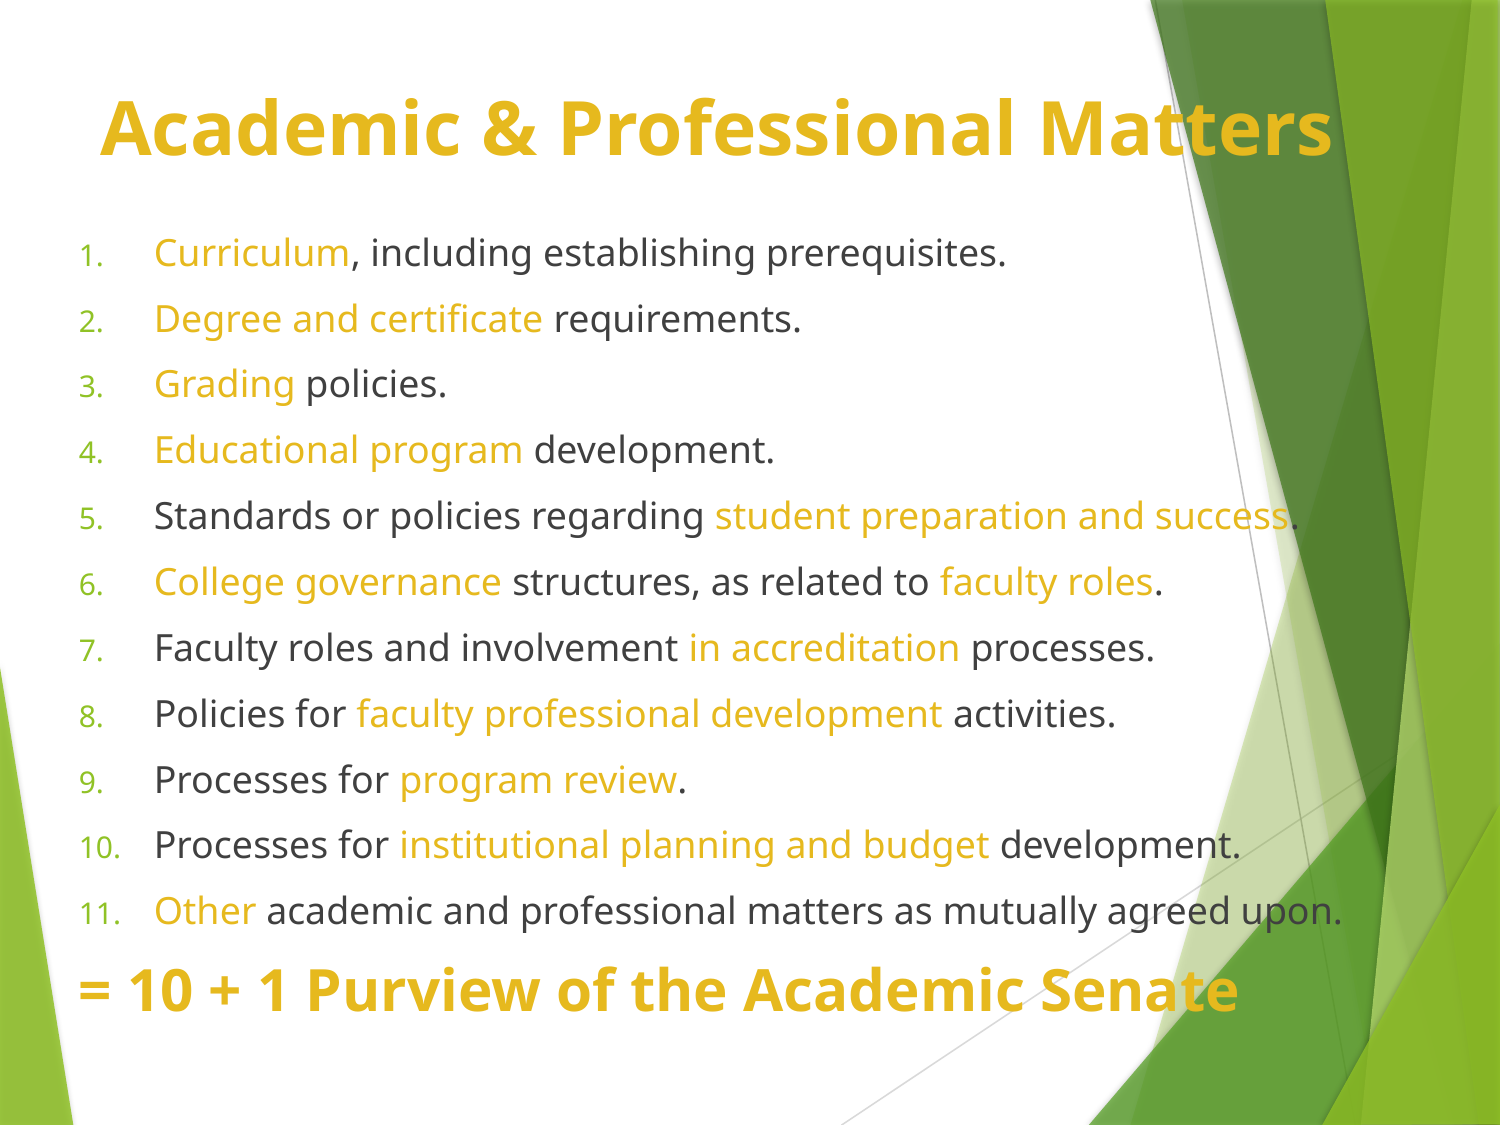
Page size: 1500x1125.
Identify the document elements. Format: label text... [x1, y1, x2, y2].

title Academic & Professional Matters [85, 72, 1375, 221]
list Curriculum, including establishing prerequisites. Degree and certificate requirements. Grading policies. Educational program development. Standards or policies regarding student preparation and success. College governance structures, as related to faculty roles. Faculty roles and involvement in accreditation processes. Policies for faculty professional development activities. Processes for program review. Processes for institutional planning and budget development. Other academic and professional matters as mutually agreed upon. = 10 + 1 Purview of the Academic Senate [63, 221, 1416, 1100]
